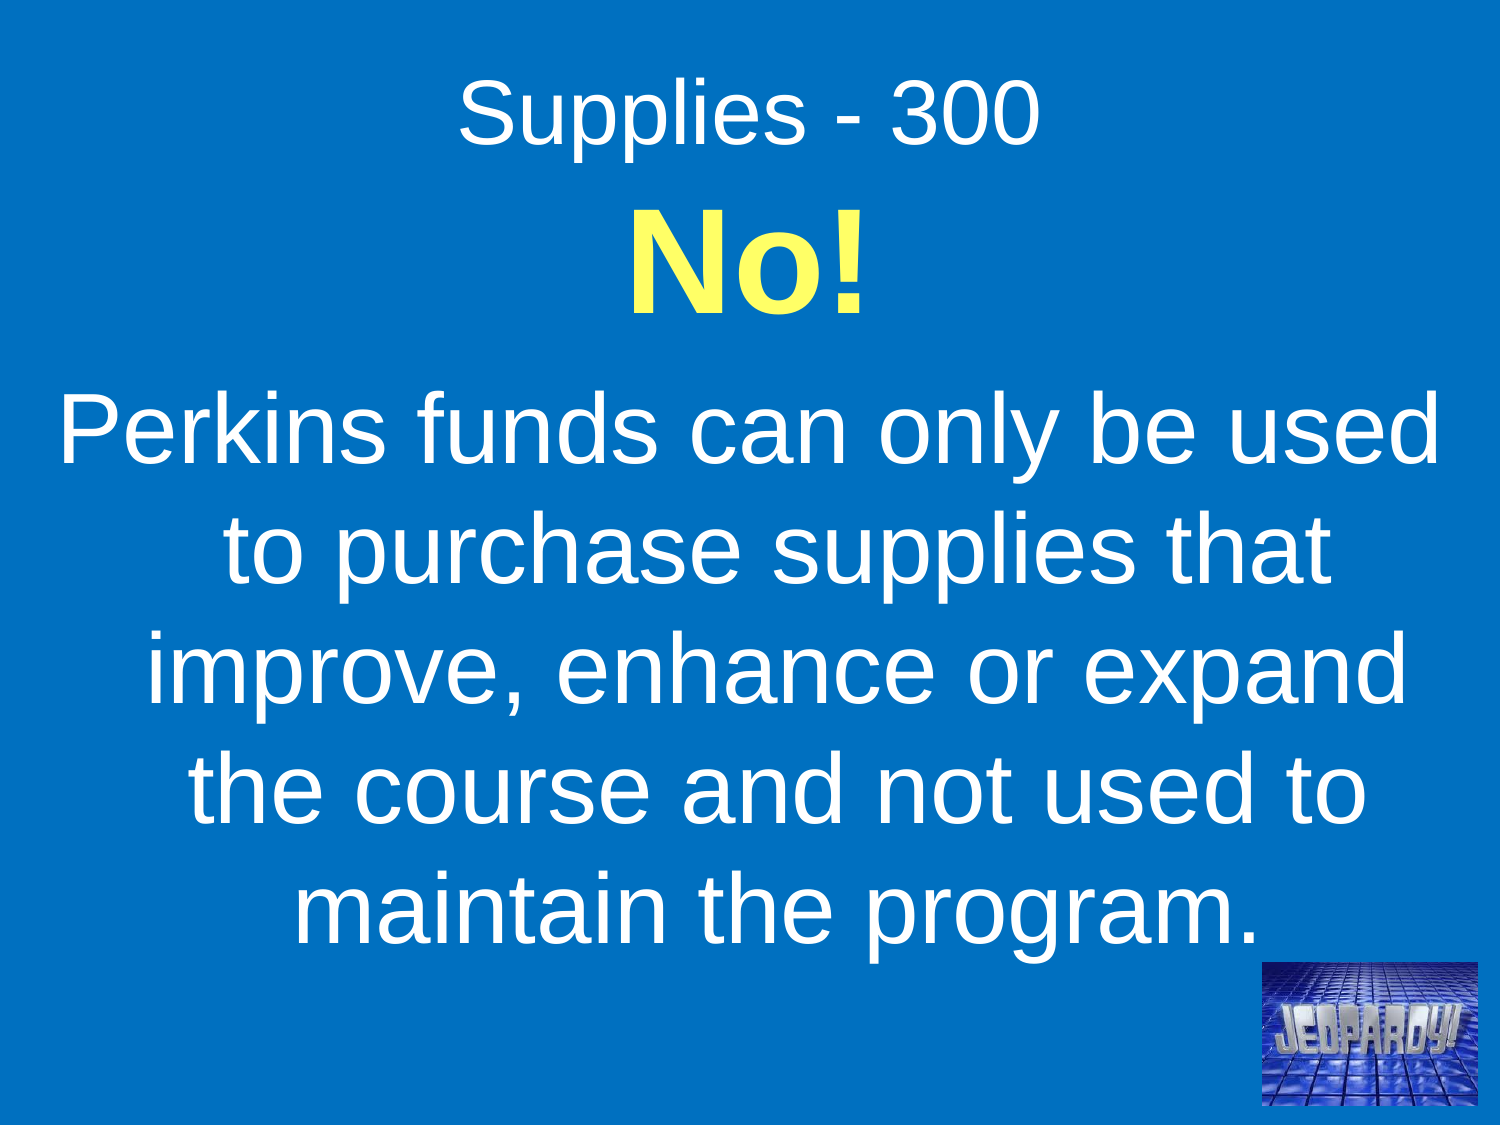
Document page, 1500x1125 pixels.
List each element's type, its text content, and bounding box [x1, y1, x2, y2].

text_box No! Perkins funds can only be used to purchase supplies that improve, enhance or expand the course and not used to maintain the program. [24, 156, 1475, 1100]
picture [1262, 962, 1478, 1106]
text_box Supplies - 300 [74, 45, 1425, 156]
